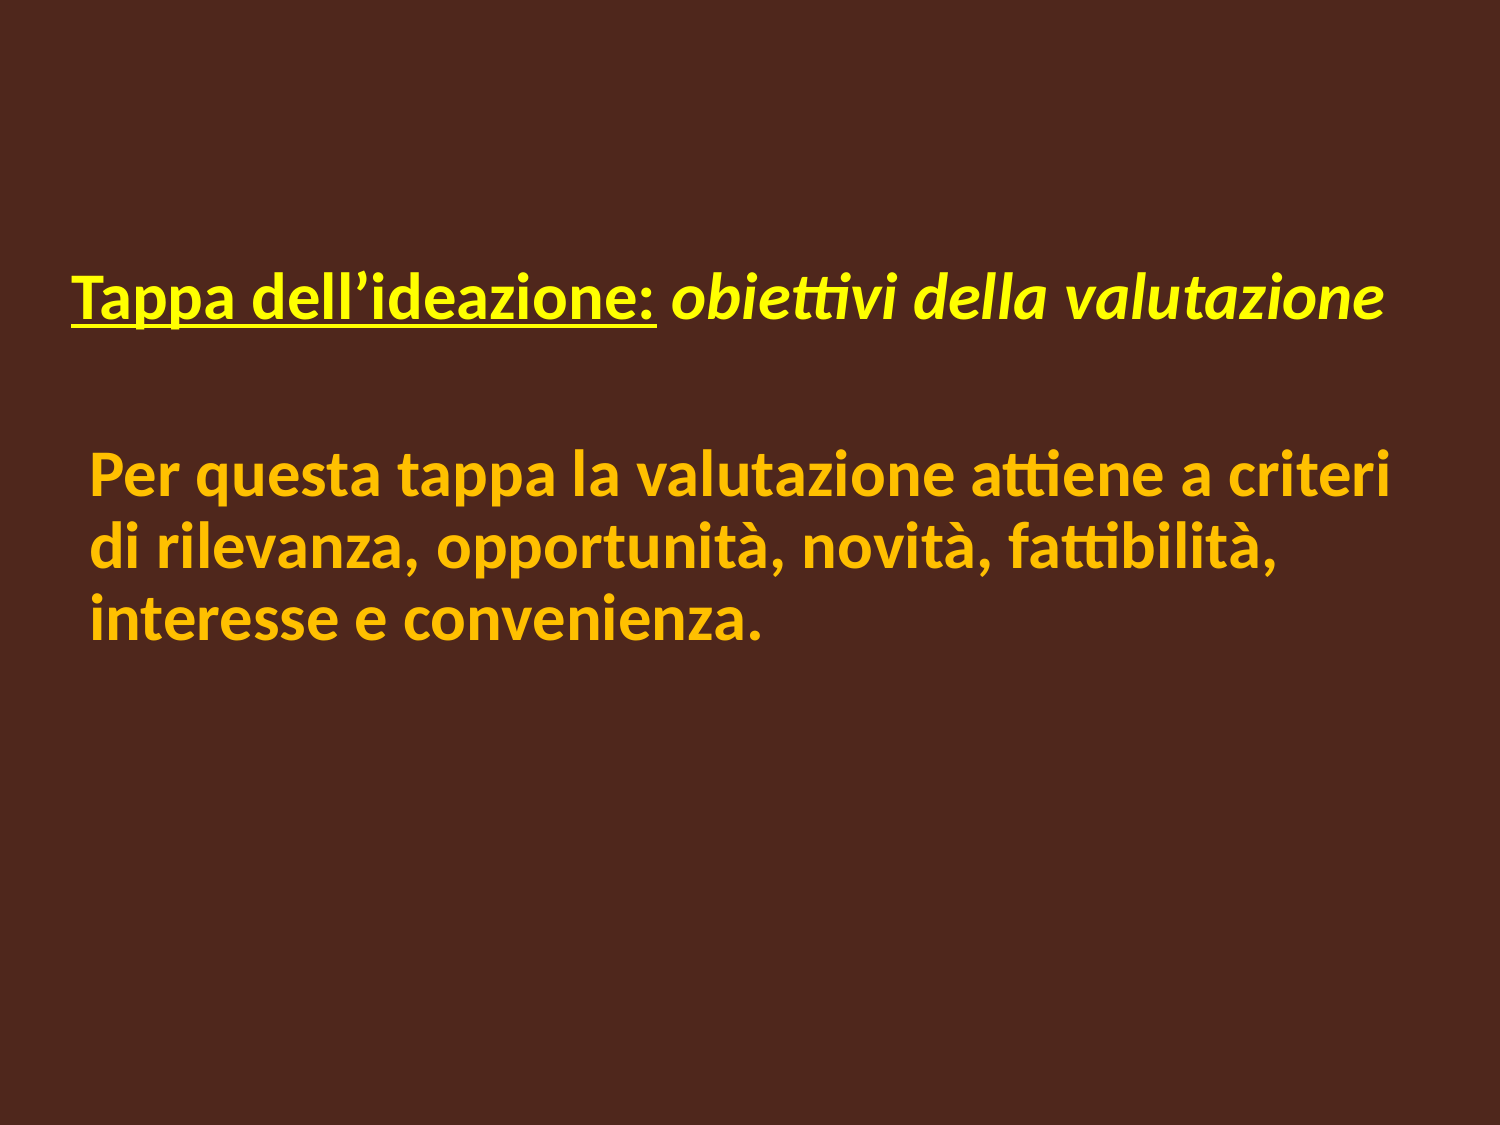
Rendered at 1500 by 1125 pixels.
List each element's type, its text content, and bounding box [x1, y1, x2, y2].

list Tappa dell’ideazione: obiettivi della valutazione Per questa tappa la valutazione attiene a criteri di rilevanza, opportunità, novità, fattibilità, interesse e convenienza. [0, 101, 1425, 1125]
